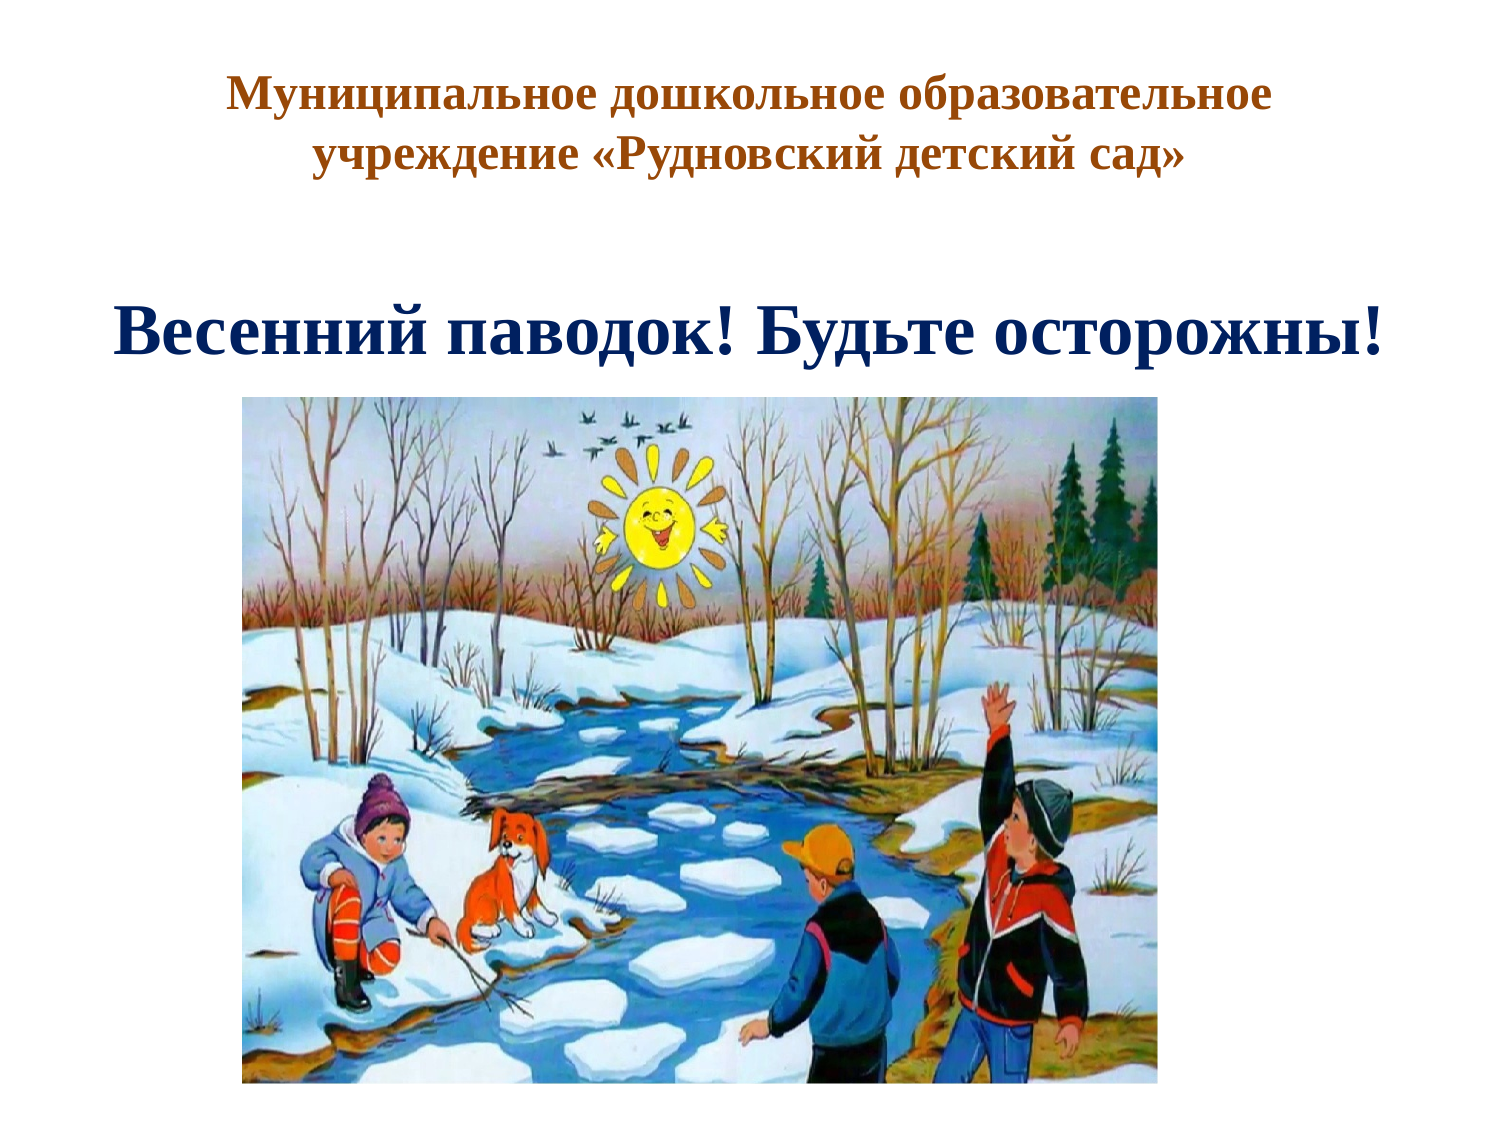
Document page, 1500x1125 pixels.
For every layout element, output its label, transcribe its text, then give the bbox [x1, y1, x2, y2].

picture [241, 396, 1158, 1084]
text_box Муниципальное дошкольное образовательное учреждение «Рудновский детский сад» [100, 52, 1400, 231]
title Весенний паводок! Будьте осторожны! [75, 231, 1425, 420]
